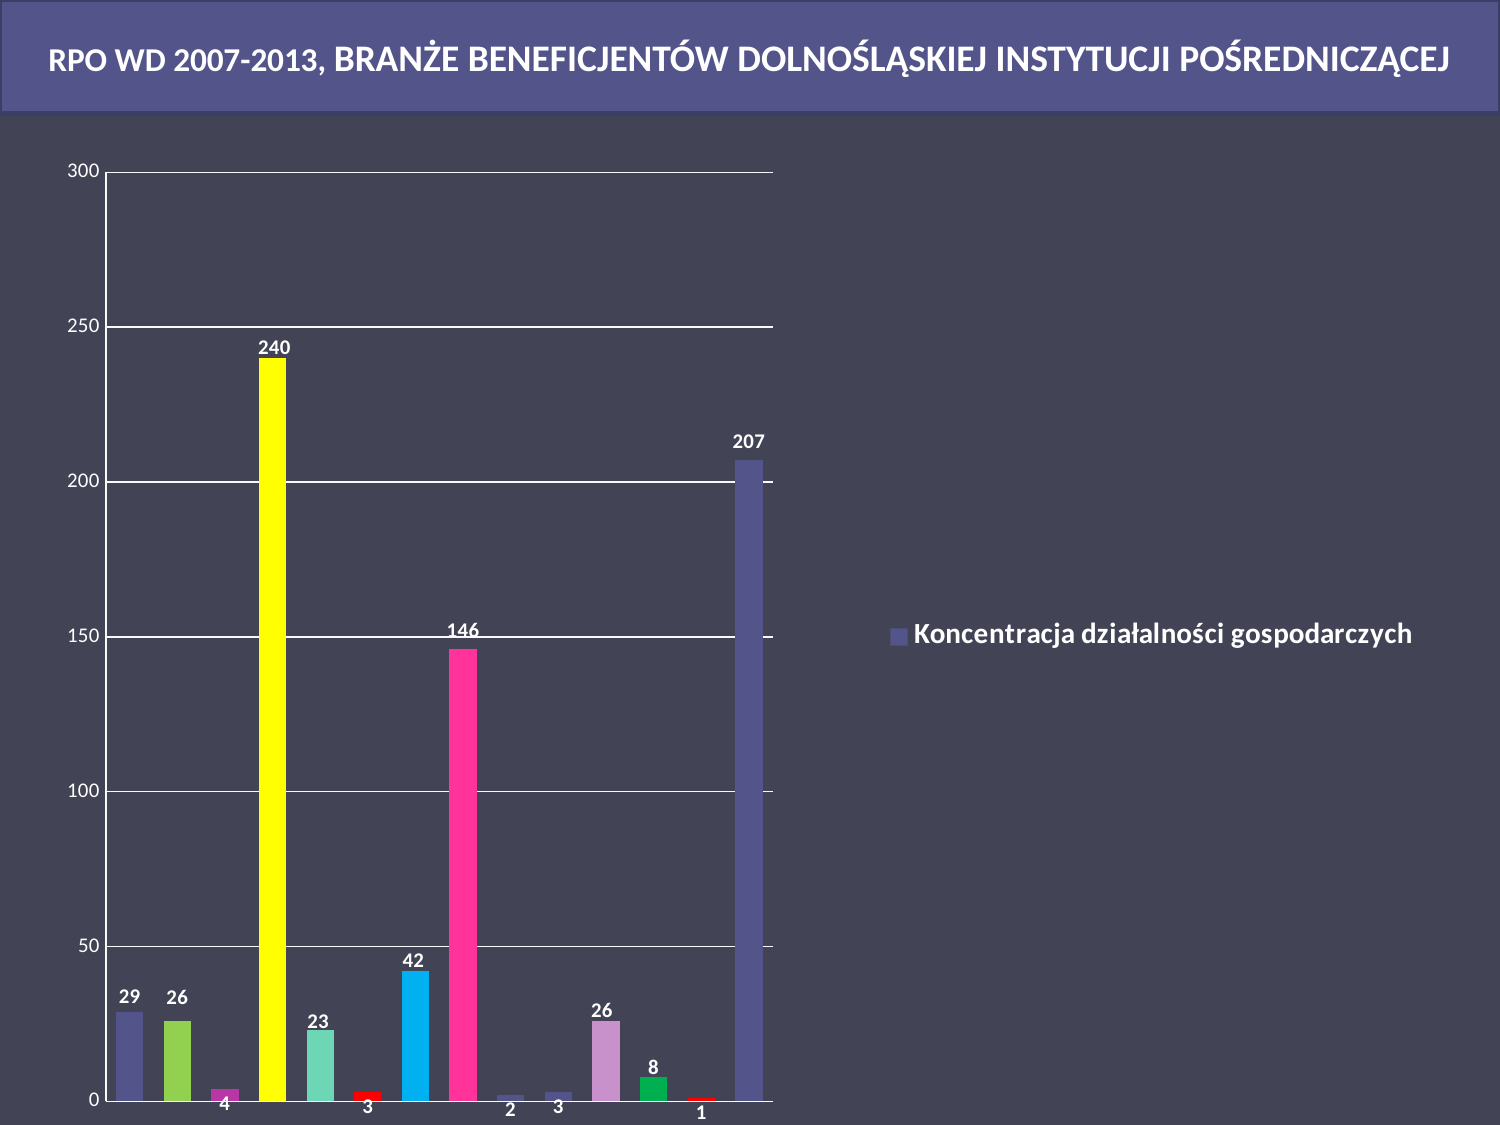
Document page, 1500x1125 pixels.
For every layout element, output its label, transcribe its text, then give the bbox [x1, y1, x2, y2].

text_box RPO WD 2007-2013, BRANŻE BENEFICJENTÓW DOLNOŚLĄSKIEJ INSTYTUCJI POŚREDNICZĄCEJ [0, 0, 1500, 116]
chart [41, 148, 1483, 1125]
